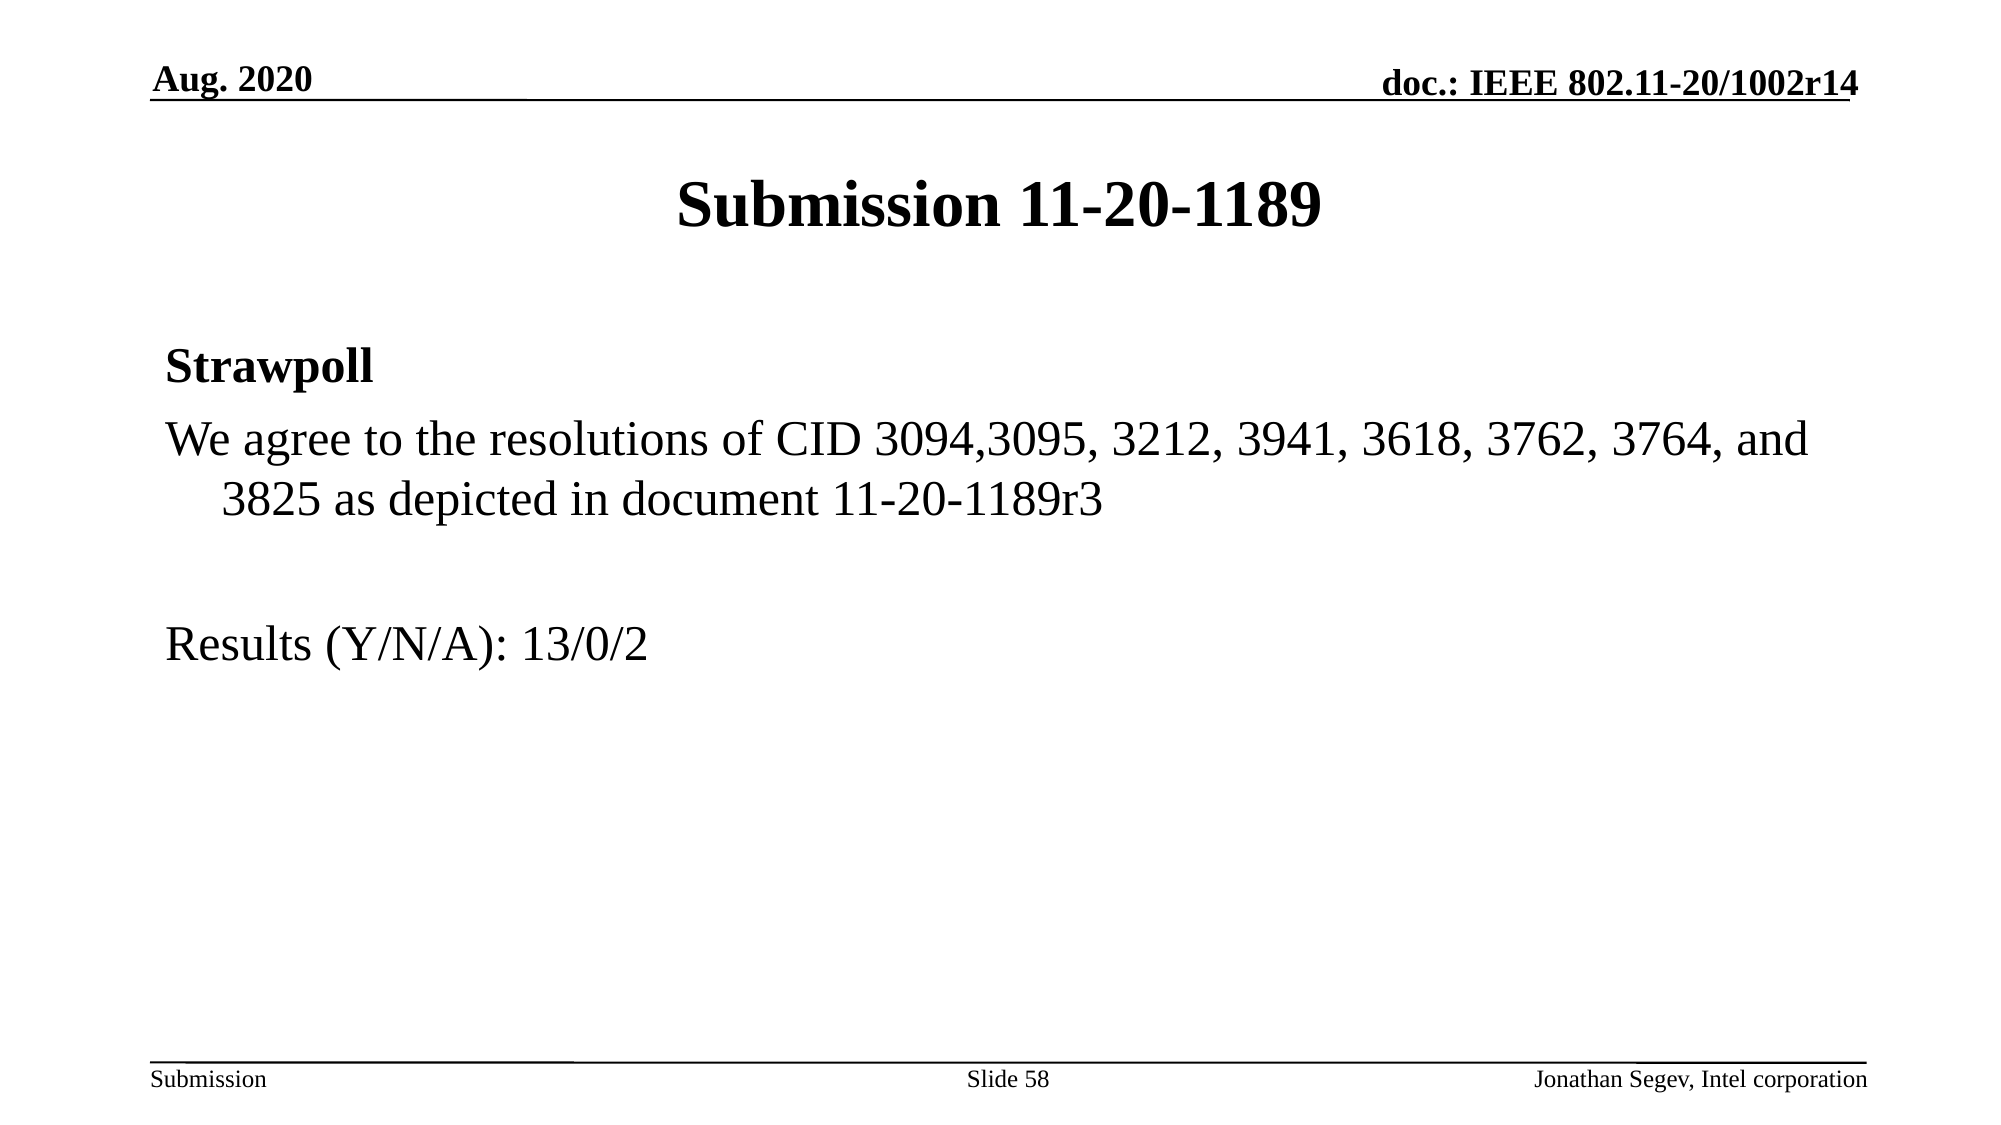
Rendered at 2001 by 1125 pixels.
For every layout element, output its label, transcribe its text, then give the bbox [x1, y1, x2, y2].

footer Jonathan Segev, Intel corporation [1171, 1061, 1869, 1093]
title Submission 11-20-1189 [149, 112, 1850, 288]
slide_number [152, 54, 563, 100]
list Strawpoll We agree to the resolutions of CID 3094,3095, 3212, 3941, 3618, 3762, 3764, and 3825 as depicted in document 11-20-1189r3 Results (Y/N/A): 13/0/2 [149, 324, 1850, 1000]
slide_number Slide 58 [950, 1061, 1067, 1123]
